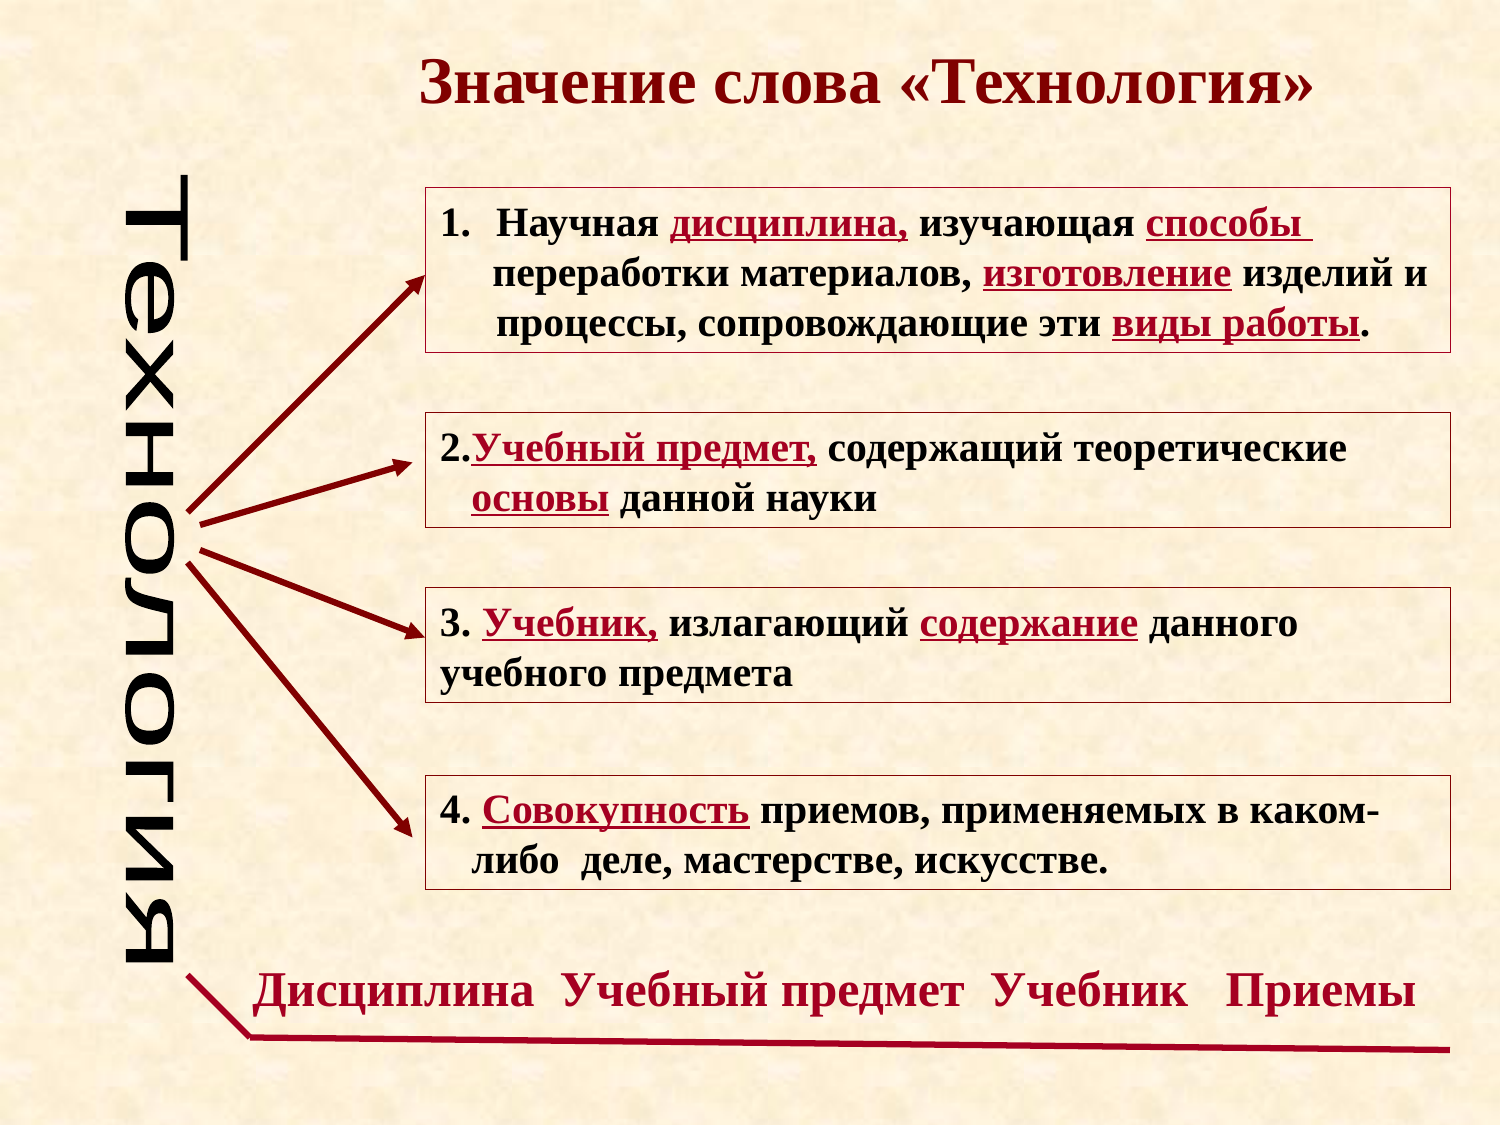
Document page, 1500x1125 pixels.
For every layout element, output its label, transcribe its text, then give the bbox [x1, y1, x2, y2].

picture [0, 0, 1500, 1125]
text_box 2.Учебный предмет, содержащий теоретические основы данной науки [425, 412, 1450, 528]
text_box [249, 1037, 1451, 1051]
text_box Научная дисциплина, изучающая способы переработки материалов, изготовление изделий и процессы, сопровождающие эти виды работы. [425, 187, 1450, 353]
text_box 3. Учебник, излагающий содержание данного учебного предмета [425, 587, 1450, 703]
text_box 4. Совокупность приемов, применяемых в каком- либо деле, мастерстве, искусстве. [425, 774, 1450, 890]
text_box [187, 562, 413, 838]
text_box Дисциплина Учебный предмет Учебник Приемы [237, 949, 1450, 1024]
text_box [199, 549, 425, 639]
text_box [187, 974, 251, 1038]
text_box [187, 274, 425, 513]
text_box Значение слова «Технология» [403, 29, 1332, 125]
text_box [199, 460, 413, 526]
